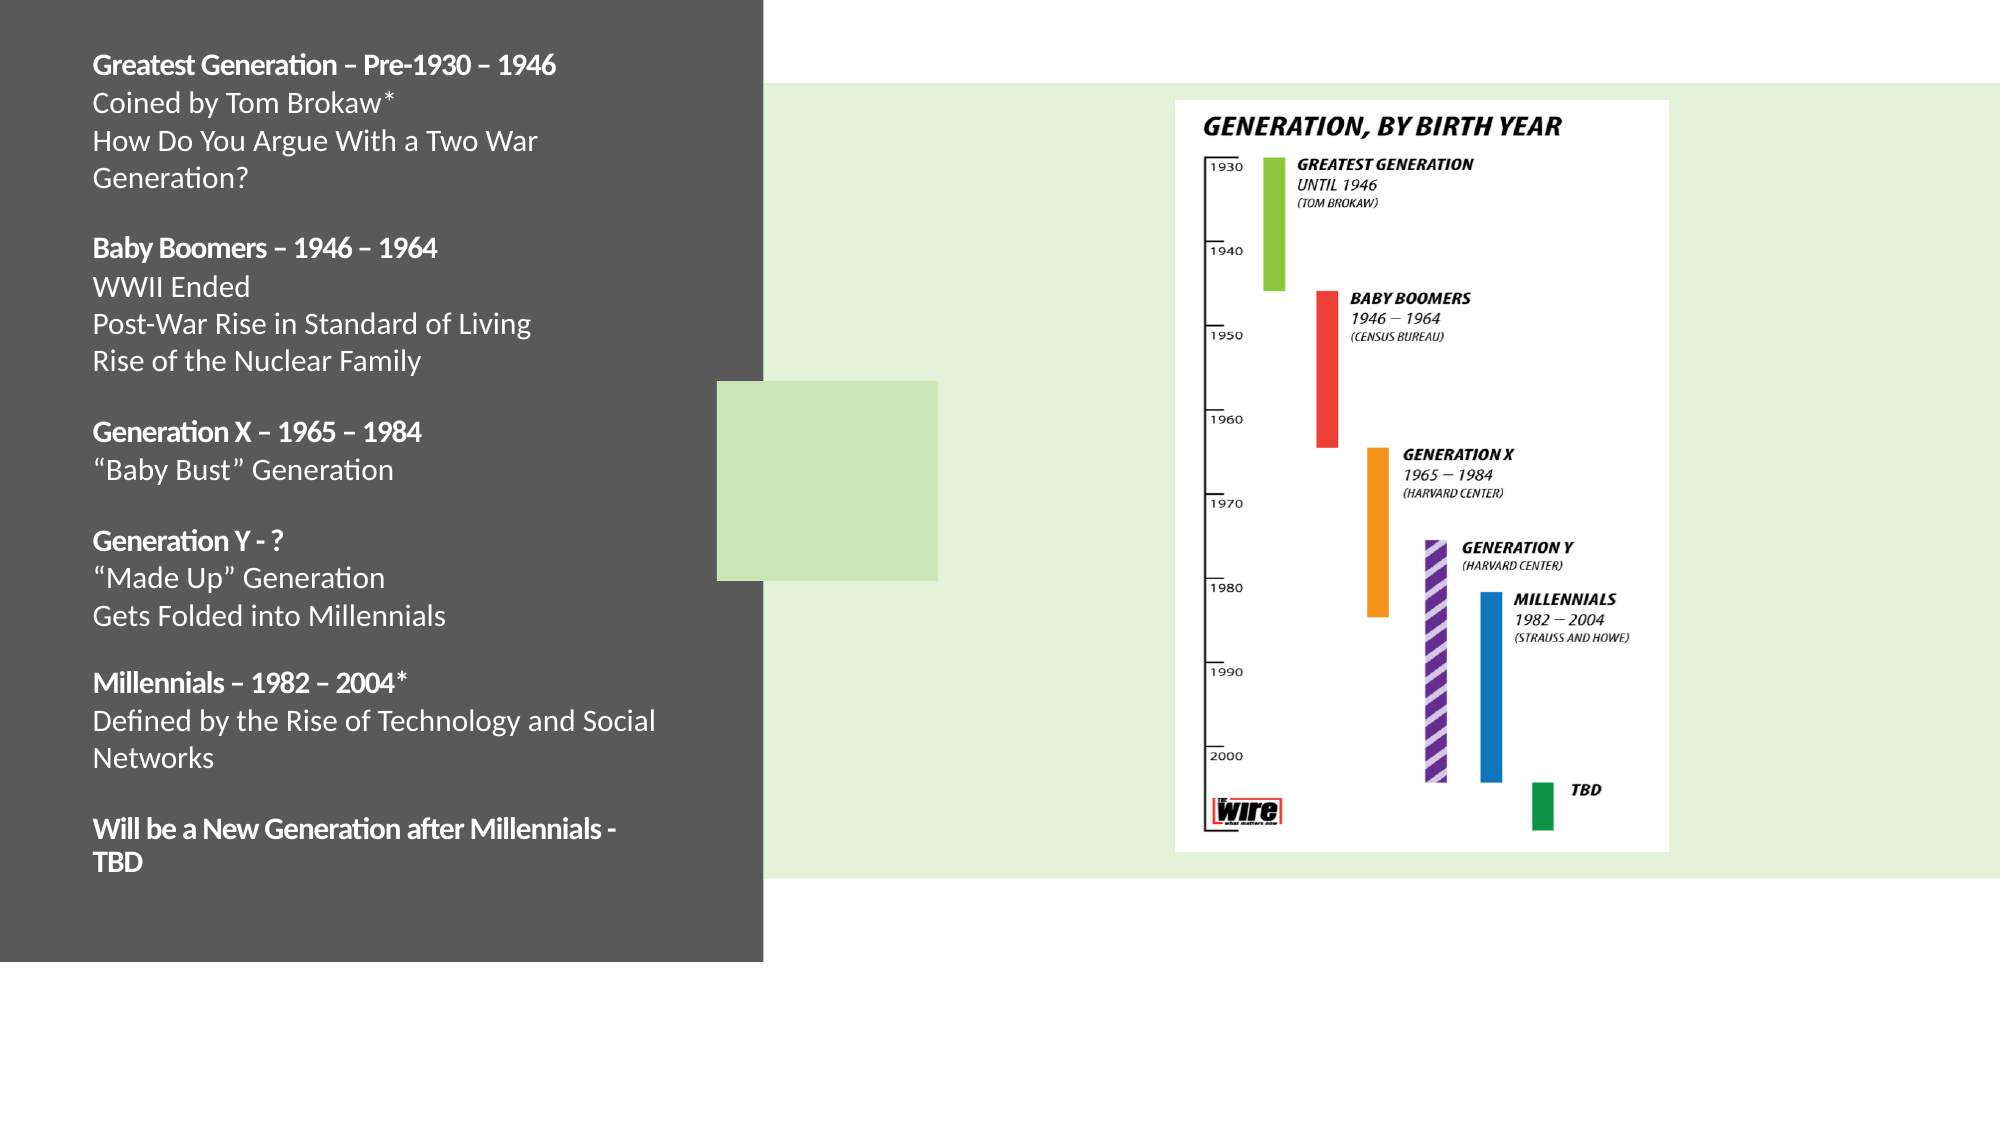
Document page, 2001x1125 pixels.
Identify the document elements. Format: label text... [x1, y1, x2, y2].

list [1175, 99, 1669, 852]
title Greatest Generation – Pre-1930 – 1946 Coined by Tom Brokaw* How Do You Argue With a Two War Generation? Baby Boomers – 1946 – 1964 WWII Ended Post-War Rise in Standard of Living Rise of the Nuclear Family Generation X – 1965 – 1984 “Baby Bust” Generation Generation Y - ? “Made Up” Generation Gets Folded into Millennials Millennials – 1982 – 2004* Defined by the Rise of Technology and Social Networks Will be a New Generation after Millennials - TBD [77, 309, 683, 653]
